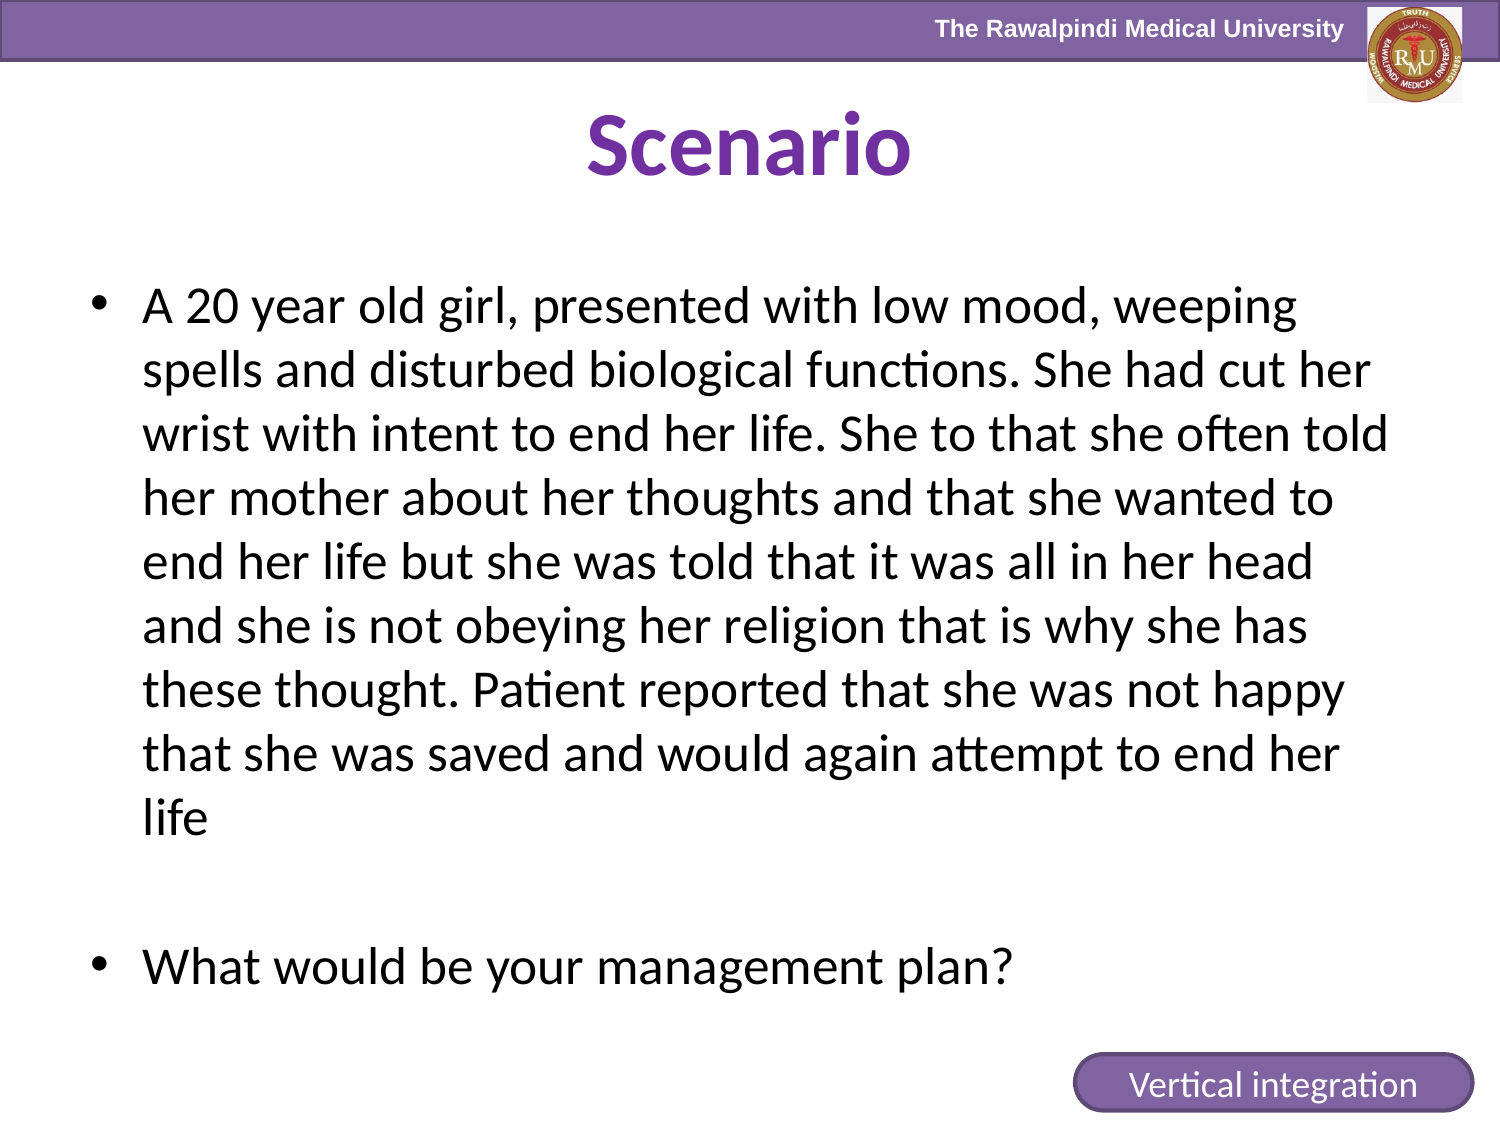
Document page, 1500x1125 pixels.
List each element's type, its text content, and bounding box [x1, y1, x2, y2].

list A 20 year old girl, presented with low mood, weeping spells and disturbed biological functions. She had cut her wrist with intent to end her life. She to that she often told her mother about her thoughts and that she wanted to end her life but she was told that it was all in her head and she is not obeying her religion that is why she has these thought. Patient reported that she was not happy that she was saved and would again attempt to end her life What would be your management plan? [75, 262, 1425, 1005]
title Scenario [75, 45, 1425, 233]
text_box Vertical integration [1072, 1052, 1475, 1113]
picture [1367, 7, 1463, 103]
